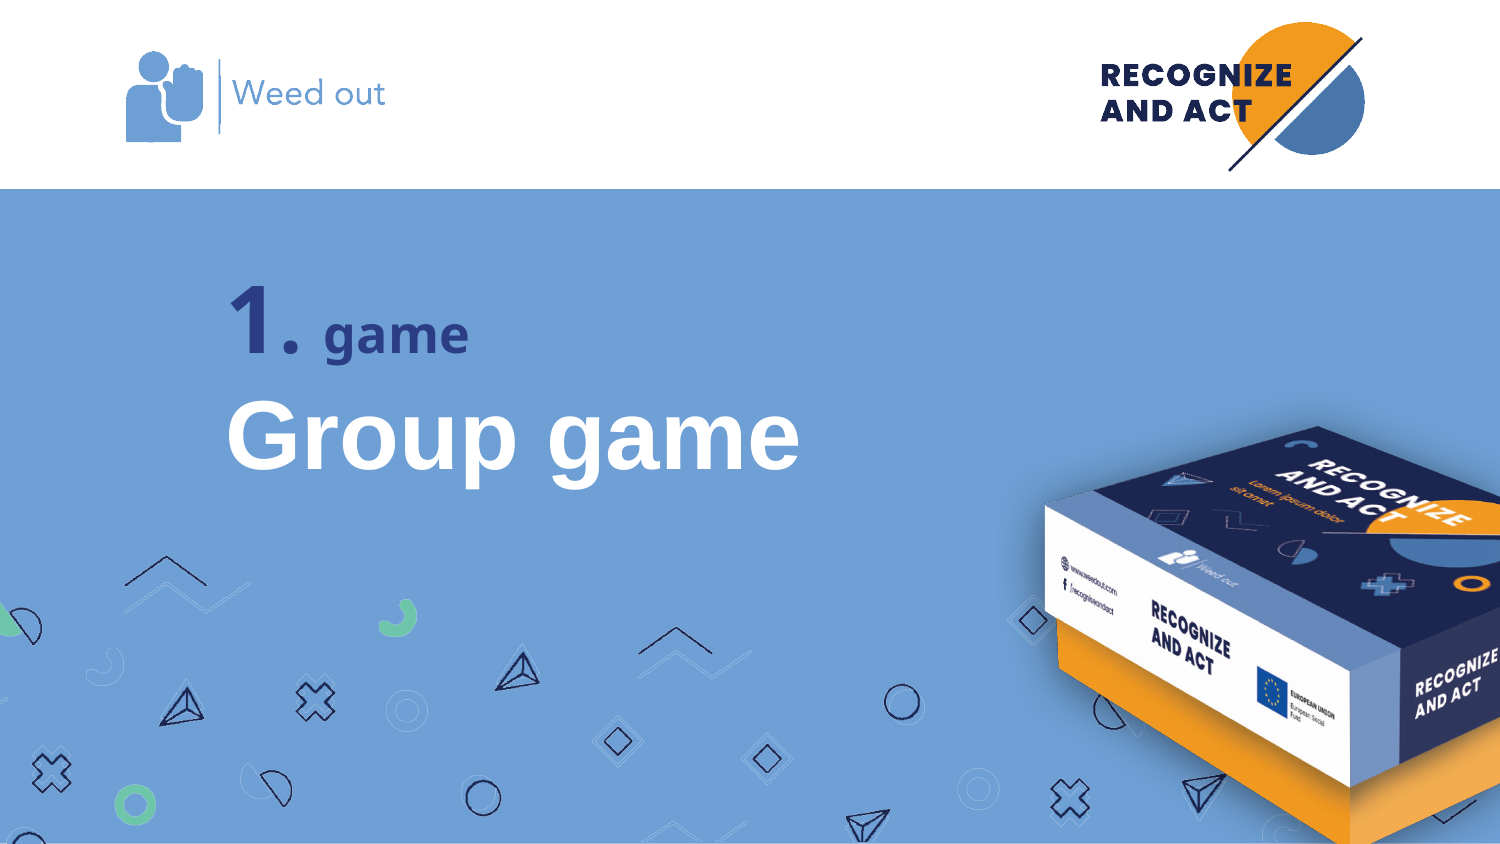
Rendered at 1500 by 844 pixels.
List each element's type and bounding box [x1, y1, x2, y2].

picture [0, 188, 1500, 844]
picture [126, 50, 385, 143]
picture [1100, 21, 1365, 172]
